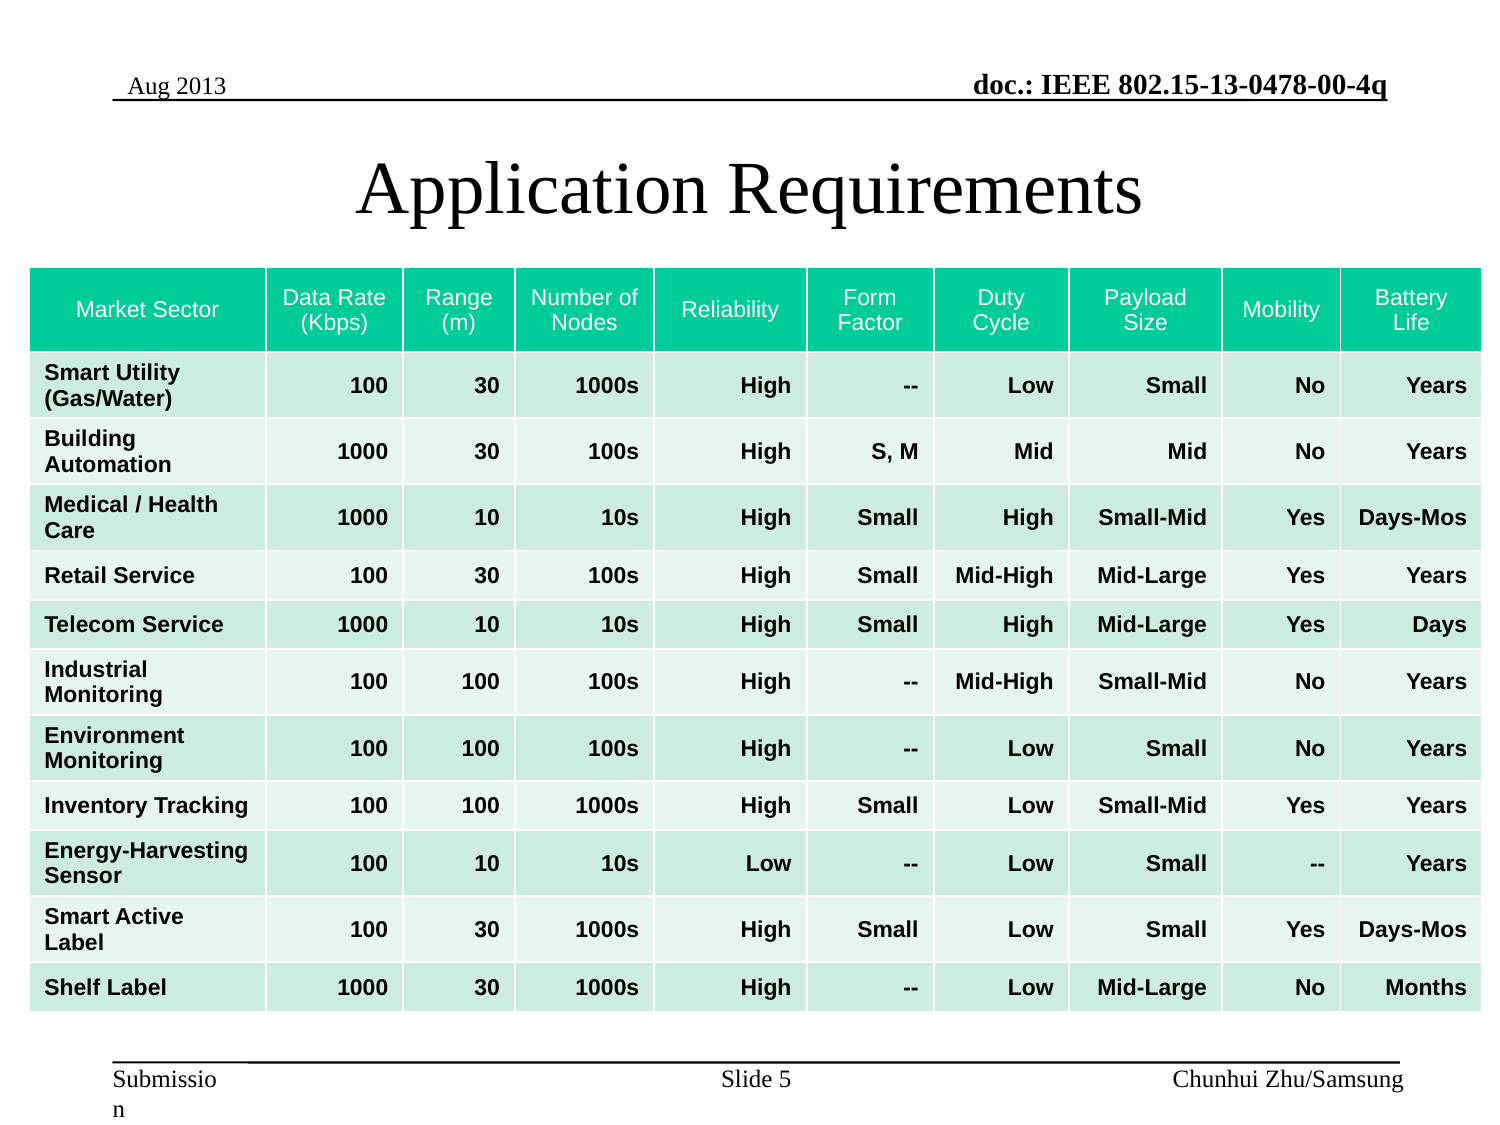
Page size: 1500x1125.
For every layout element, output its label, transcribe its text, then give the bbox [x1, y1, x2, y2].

table_cell 100 [404, 782, 514, 829]
table_cell 100 [404, 650, 514, 714]
table_cell Small [1070, 716, 1221, 780]
table_cell 10s [516, 601, 653, 648]
table_cell Small [1070, 353, 1221, 417]
table_cell -- [808, 716, 933, 780]
table_cell Low [935, 782, 1068, 829]
table_cell No [1223, 963, 1340, 1011]
table_cell 1000 [267, 963, 402, 1011]
table_cell Low [935, 897, 1068, 961]
table_cell No [1223, 353, 1340, 417]
table_cell Small [808, 897, 933, 961]
table_cell 1000s [516, 963, 653, 1011]
table_cell Mid-Large [1070, 963, 1221, 1011]
table_cell High [935, 601, 1068, 648]
table_cell 100 [267, 716, 402, 780]
table_cell Years [1341, 831, 1481, 895]
table_cell Small [808, 485, 933, 550]
table_cell Mid-Large [1070, 601, 1221, 648]
table_cell 30 [404, 353, 514, 417]
table_header Battery Life [1341, 268, 1481, 351]
table_cell Years [1341, 650, 1481, 714]
table_cell 100 [267, 831, 402, 895]
table_cell High [655, 963, 806, 1011]
table_cell Mid [1070, 419, 1221, 483]
table_cell Low [935, 716, 1068, 780]
table_header Data Rate (Kbps) [267, 268, 402, 351]
table_cell 10s [516, 485, 653, 550]
table_cell High [655, 782, 806, 829]
table_header Range (m) [404, 268, 514, 351]
table_cell 10s [516, 831, 653, 895]
table_cell High [655, 601, 806, 648]
table_cell Small-Mid [1070, 485, 1221, 550]
table_cell Yes [1223, 601, 1340, 648]
table_cell Small [1070, 831, 1221, 895]
slide_number 5 [706, 1061, 806, 1093]
table_cell No [1223, 716, 1340, 780]
table_cell S, M [808, 419, 933, 483]
table_cell 1000s [516, 782, 653, 829]
table_cell Yes [1223, 551, 1340, 599]
table_cell Yes [1223, 897, 1340, 961]
table_cell Months [1341, 963, 1481, 1011]
table_cell High [655, 897, 806, 961]
table_cell Years [1341, 716, 1481, 780]
table_cell High [655, 419, 806, 483]
table_header Payload Size [1070, 268, 1221, 351]
table_cell 100 [267, 897, 402, 961]
table_cell 100s [516, 419, 653, 483]
table_cell Mid-Large [1070, 551, 1221, 599]
table_cell 10 [404, 831, 514, 895]
table_cell -- [808, 353, 933, 417]
table_cell -- [808, 963, 933, 1011]
table_cell 10 [404, 601, 514, 648]
table_cell Medical / Health Care [30, 485, 265, 550]
table_cell 100s [516, 716, 653, 780]
table_cell Years [1341, 419, 1481, 483]
table_cell Telecom Service [30, 601, 265, 648]
table_cell Small [808, 782, 933, 829]
table_cell 30 [404, 963, 514, 1011]
table_cell High [655, 551, 806, 599]
table_cell Mid [935, 419, 1068, 483]
table_cell Years [1341, 353, 1481, 417]
table_cell 30 [404, 897, 514, 961]
footer Chunhui Zhu/Samsung [891, 1061, 1405, 1093]
table_cell Shelf Label [30, 963, 265, 1011]
table_header Mobility [1223, 268, 1340, 351]
table_header Form Factor [808, 268, 933, 351]
table_cell Small [808, 601, 933, 648]
table_cell 10 [404, 485, 514, 550]
table_cell 1000 [267, 601, 402, 648]
table_cell Environment Monitoring [30, 716, 265, 780]
table_cell Low [935, 831, 1068, 895]
table_header Number of Nodes [516, 268, 653, 351]
table_cell 1000s [516, 353, 653, 417]
table_cell 30 [404, 551, 514, 599]
table_cell 30 [404, 419, 514, 483]
table_cell 100 [267, 650, 402, 714]
table_cell High [655, 353, 806, 417]
table_cell 100s [516, 551, 653, 599]
table_cell -- [808, 650, 933, 714]
table_cell Small-Mid [1070, 650, 1221, 714]
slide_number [112, 62, 375, 98]
table_cell Industrial Monitoring [30, 650, 265, 714]
table_cell High [935, 485, 1068, 550]
table_cell -- [808, 831, 933, 895]
table_cell Smart Active Label [30, 897, 265, 961]
table_cell High [655, 716, 806, 780]
table_cell Small-Mid [1070, 782, 1221, 829]
table_header Duty Cycle [935, 268, 1068, 351]
table_cell -- [1223, 831, 1340, 895]
table_cell High [655, 485, 806, 550]
table_cell Years [1341, 782, 1481, 829]
table_cell Low [935, 353, 1068, 417]
table_cell Mid-High [935, 650, 1068, 714]
table_cell 100 [404, 716, 514, 780]
table_cell Days-Mos [1341, 897, 1481, 961]
table_cell Mid-High [935, 551, 1068, 599]
table_cell 100 [267, 551, 402, 599]
table_cell Inventory Tracking [30, 782, 265, 829]
table_cell 100 [267, 353, 402, 417]
table_cell Low [655, 831, 806, 895]
table_cell Days-Mos [1341, 485, 1481, 550]
table_cell High [655, 650, 806, 714]
table_header Reliability [655, 268, 806, 351]
title Application Requirements [112, 112, 1388, 256]
table_cell 100s [516, 650, 653, 714]
table_cell Yes [1223, 782, 1340, 829]
table_cell 1000 [267, 485, 402, 550]
table_cell Building Automation [30, 419, 265, 483]
table_cell 100 [267, 782, 402, 829]
table_cell Days [1341, 601, 1481, 648]
table_cell Energy-Harvesting Sensor [30, 831, 265, 895]
table_cell No [1223, 419, 1340, 483]
table_header Market Sector [30, 268, 265, 351]
table_cell Yes [1223, 485, 1340, 550]
table_cell Years [1341, 551, 1481, 599]
table_cell Small [1070, 897, 1221, 961]
table_cell No [1223, 650, 1340, 714]
table_cell Small [808, 551, 933, 599]
table_cell Low [935, 963, 1068, 1011]
table_cell Retail Service [30, 551, 265, 599]
table_cell 1000 [267, 419, 402, 483]
table_cell 1000s [516, 897, 653, 961]
table_cell Smart Utility (Gas/Water) [30, 353, 265, 417]
